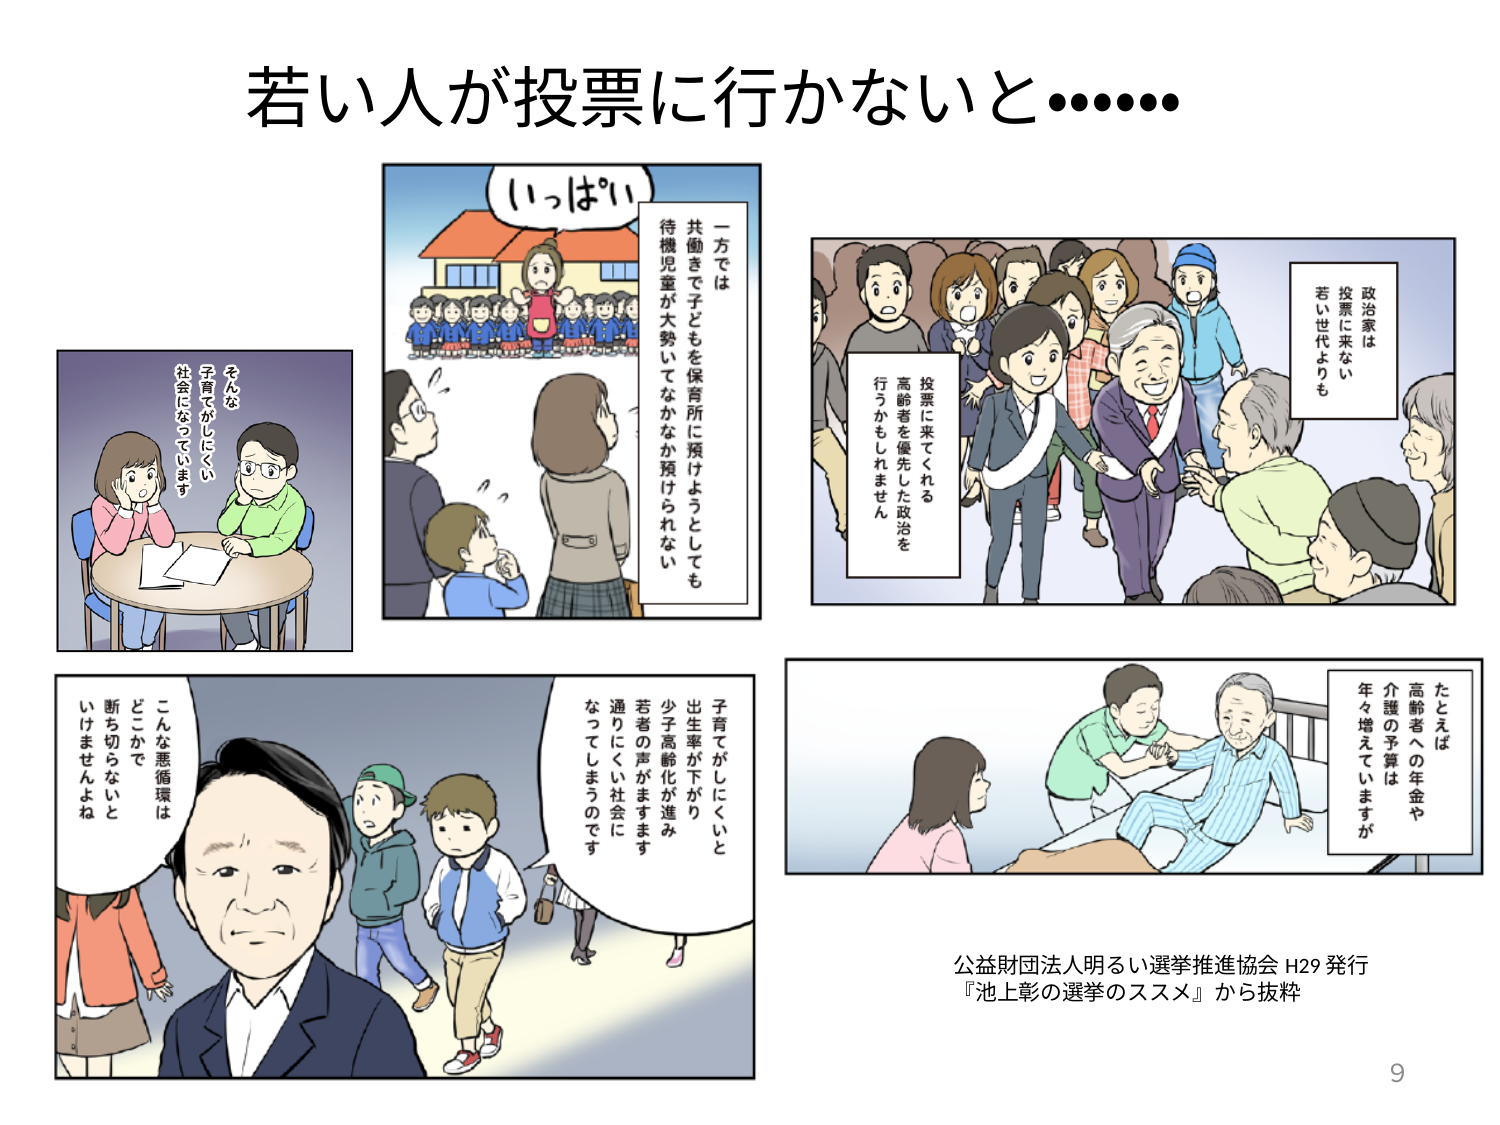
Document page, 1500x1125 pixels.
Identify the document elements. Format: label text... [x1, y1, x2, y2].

picture [380, 161, 765, 623]
title 若い人が投票に行かないと・・・・・・ [76, 42, 1352, 149]
text_box 公益財団法人明るい選挙推進協会H29発行 『池上彰の選挙のススメ』から抜粋 [938, 944, 1436, 1012]
slide_number ９ [1074, 1042, 1425, 1103]
picture [53, 348, 354, 654]
picture [782, 656, 1487, 878]
picture [53, 673, 758, 1082]
picture [809, 235, 1459, 609]
